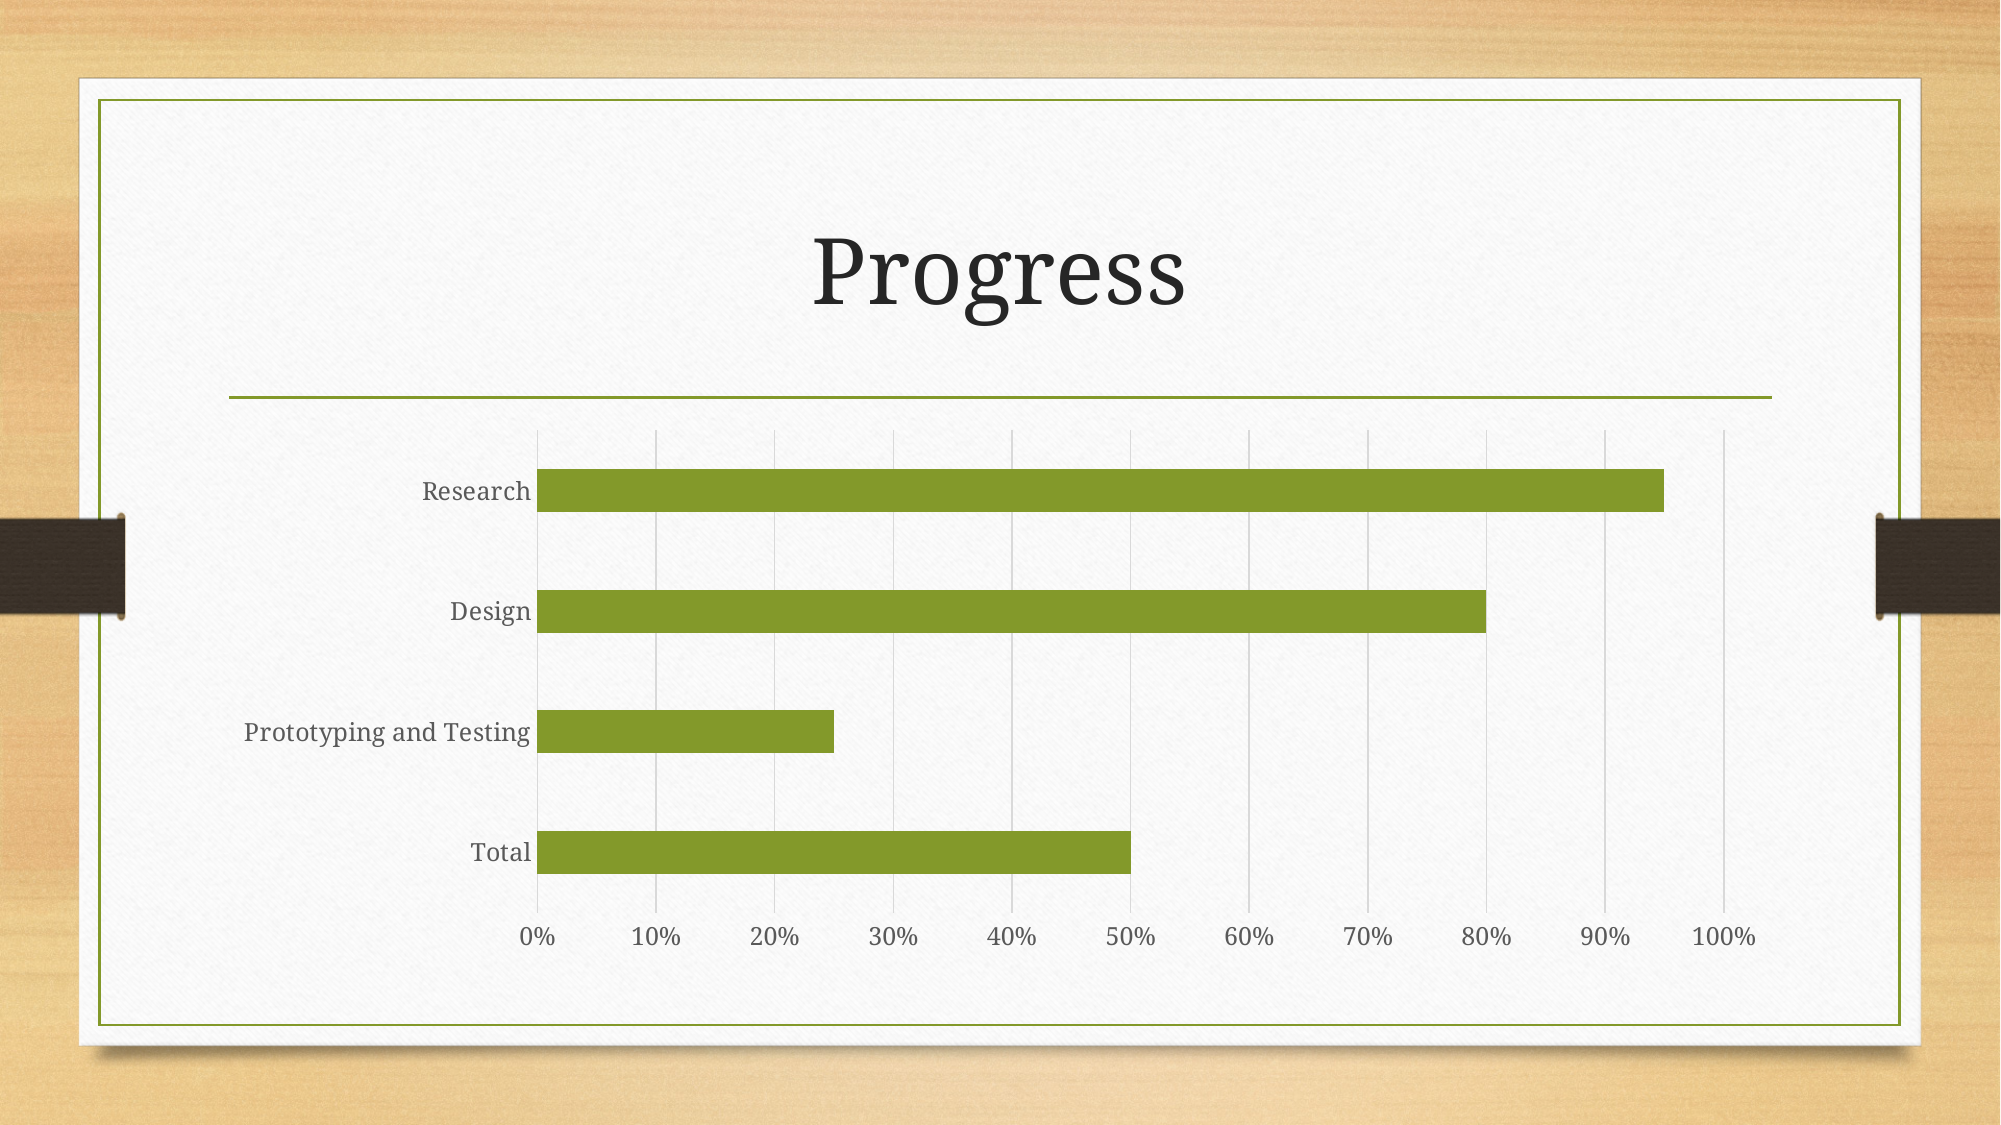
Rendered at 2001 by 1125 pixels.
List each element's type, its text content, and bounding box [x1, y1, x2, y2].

picture [0, 0, 2001, 1125]
title Progress [212, 161, 1788, 375]
chart [212, 419, 1788, 964]
